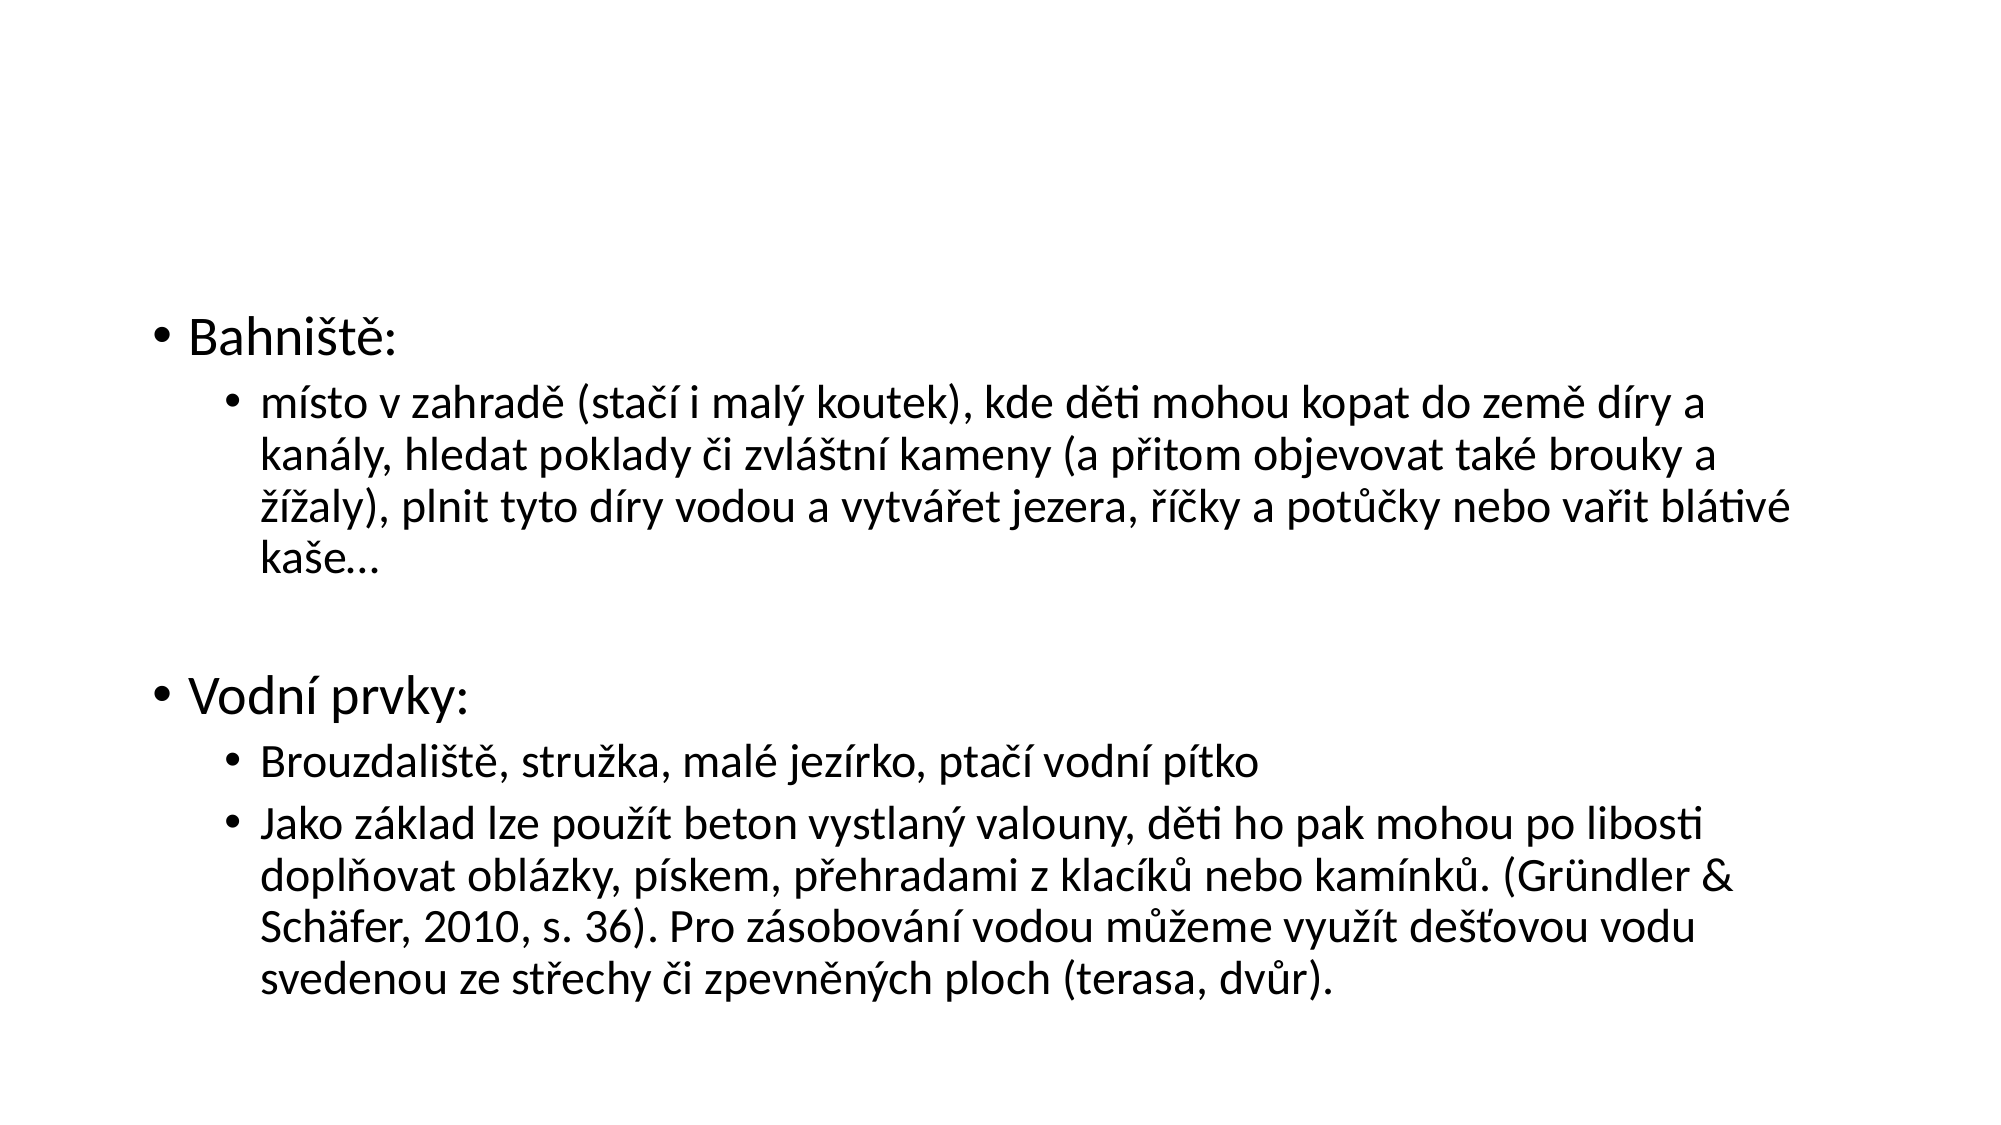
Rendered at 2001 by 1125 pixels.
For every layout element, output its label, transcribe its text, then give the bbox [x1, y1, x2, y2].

list Bahniště: místo v zahradě (stačí i malý koutek), kde děti mohou kopat do země díry a kanály, hledat poklady či zvláštní kameny (a přitom objevovat také brouky a žížaly), plnit tyto díry vodou a vytvářet jezera, říčky a potůčky nebo vařit blátivé kaše… Vodní prvky: Brouzdaliště, stružka, malé jezírko, ptačí vodní pítko Jako základ lze použít beton vystlaný valouny, děti ho pak mohou po libosti doplňovat oblázky, pískem, přehradami z klacíků nebo kamínků. (Gründler & Schäfer, 2010, s. 36). Pro zásobování vodou můžeme využít dešťovou vodu svedenou ze střechy či zpevněných ploch (terasa, dvůr). [137, 299, 1863, 1014]
